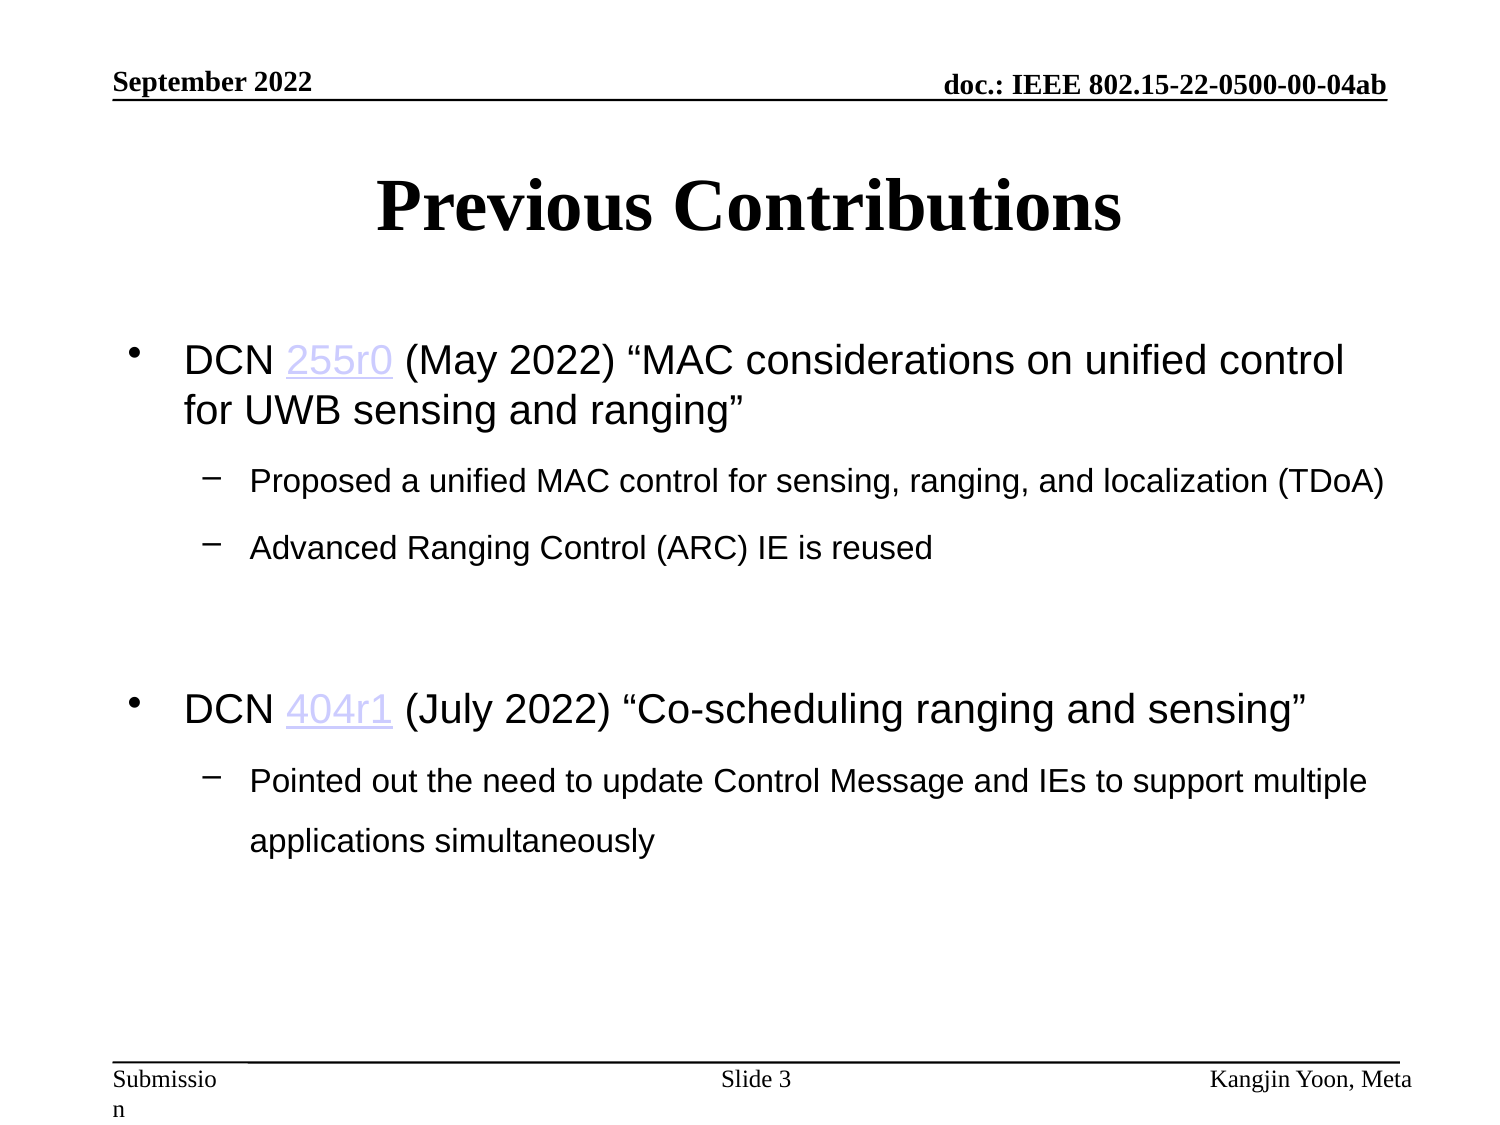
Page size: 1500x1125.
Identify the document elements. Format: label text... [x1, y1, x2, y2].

footer Kangjin Yoon, Meta [900, 1062, 1413, 1093]
list DCN 255r0 (May 2022) “MAC considerations on unified control for UWB sensing and ranging” Proposed a unified MAC control for sensing, ranging, and localization (TDoA) Advanced Ranging Control (ARC) IE is reused DCN 404r1 (July 2022) “Co-scheduling ranging and sensing” Pointed out the need to update Control Message and IEs to support multiple applications simultaneously [112, 324, 1413, 1000]
slide_number Slide 3 [712, 1062, 800, 1093]
title Previous Contributions [112, 112, 1388, 288]
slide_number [112, 62, 375, 98]
